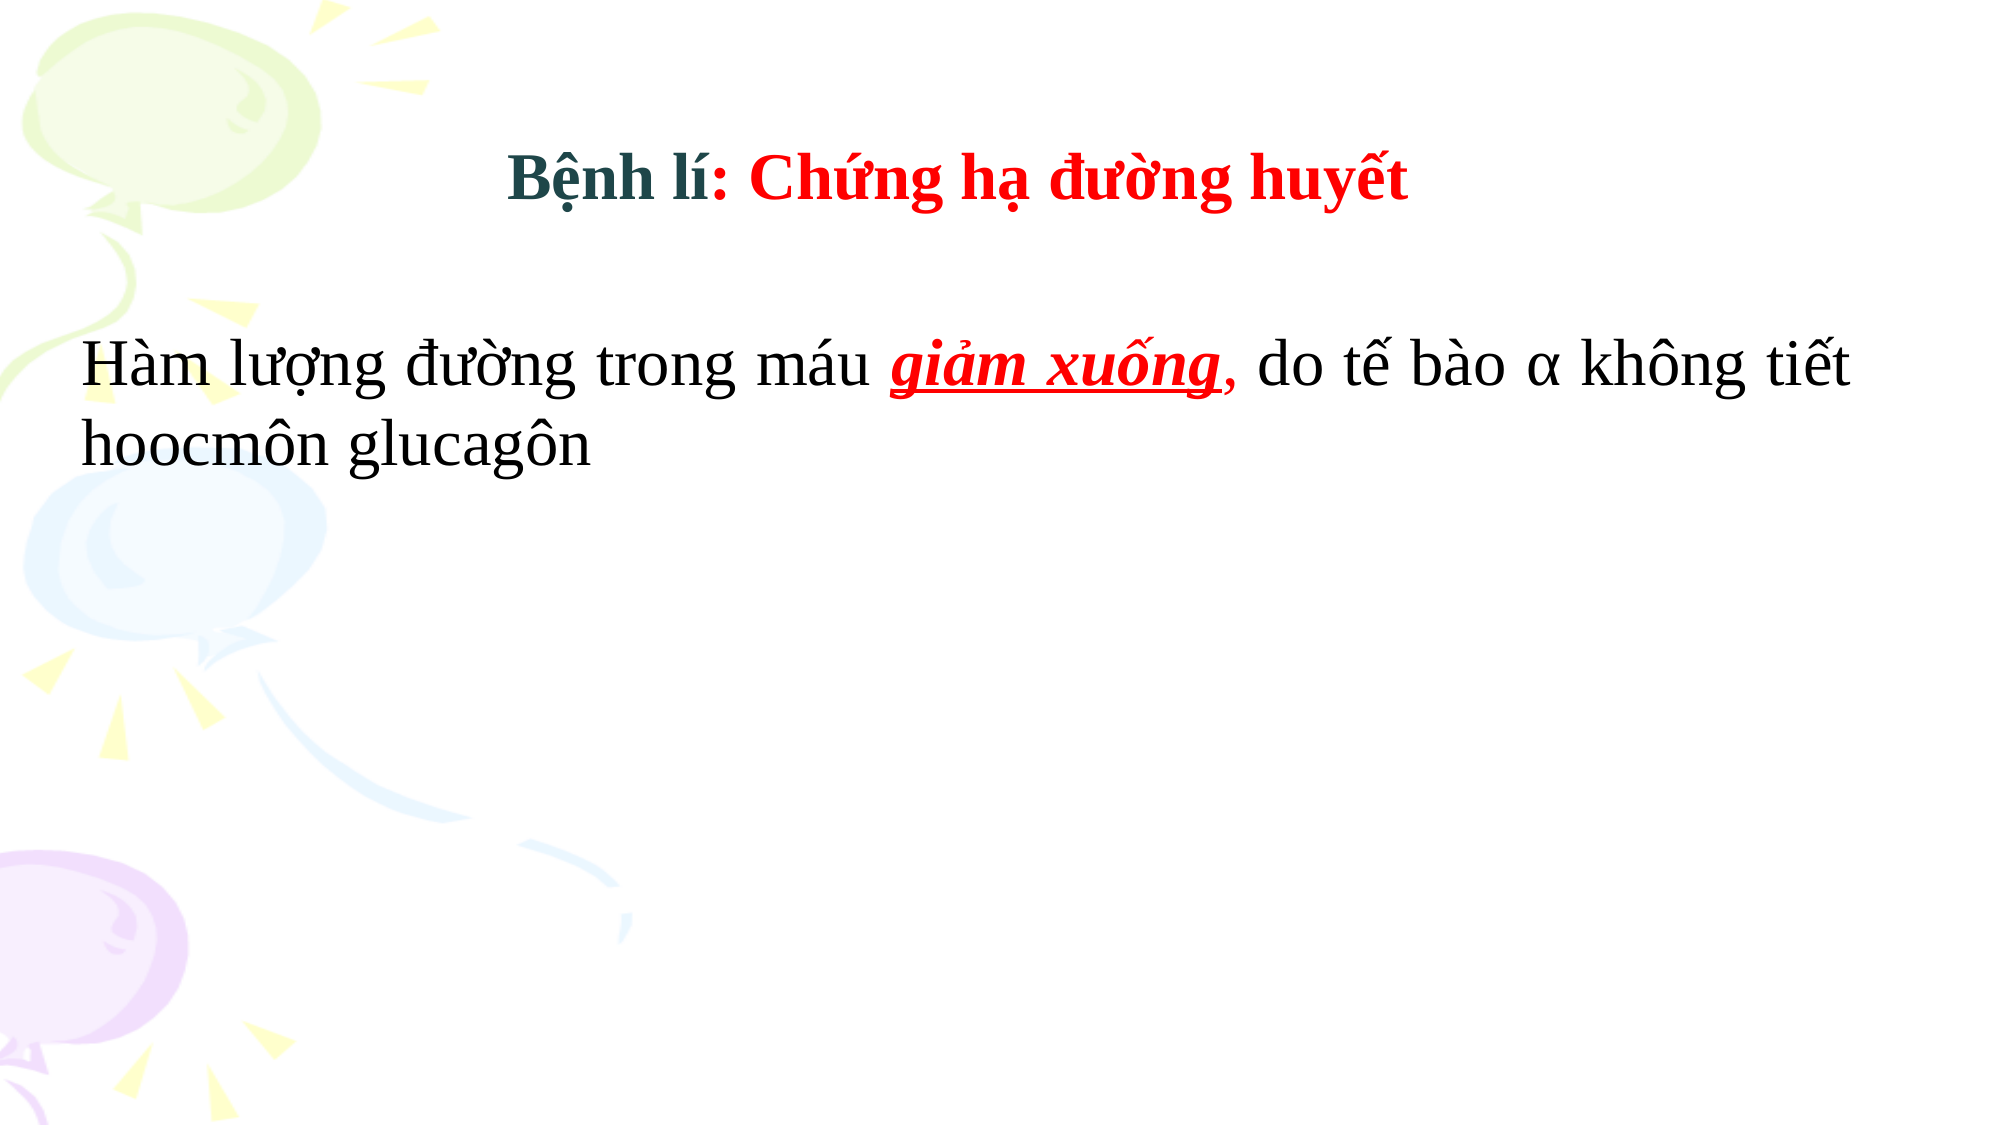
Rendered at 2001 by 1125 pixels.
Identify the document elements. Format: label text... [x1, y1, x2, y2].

text_box Bệnh lí: Chứng hạ đường huyết Hàm lượng đường trong máu giảm xuống, do tế bào α không tiết hoocmôn glucagôn [66, 125, 1867, 250]
picture [0, 0, 2001, 1125]
